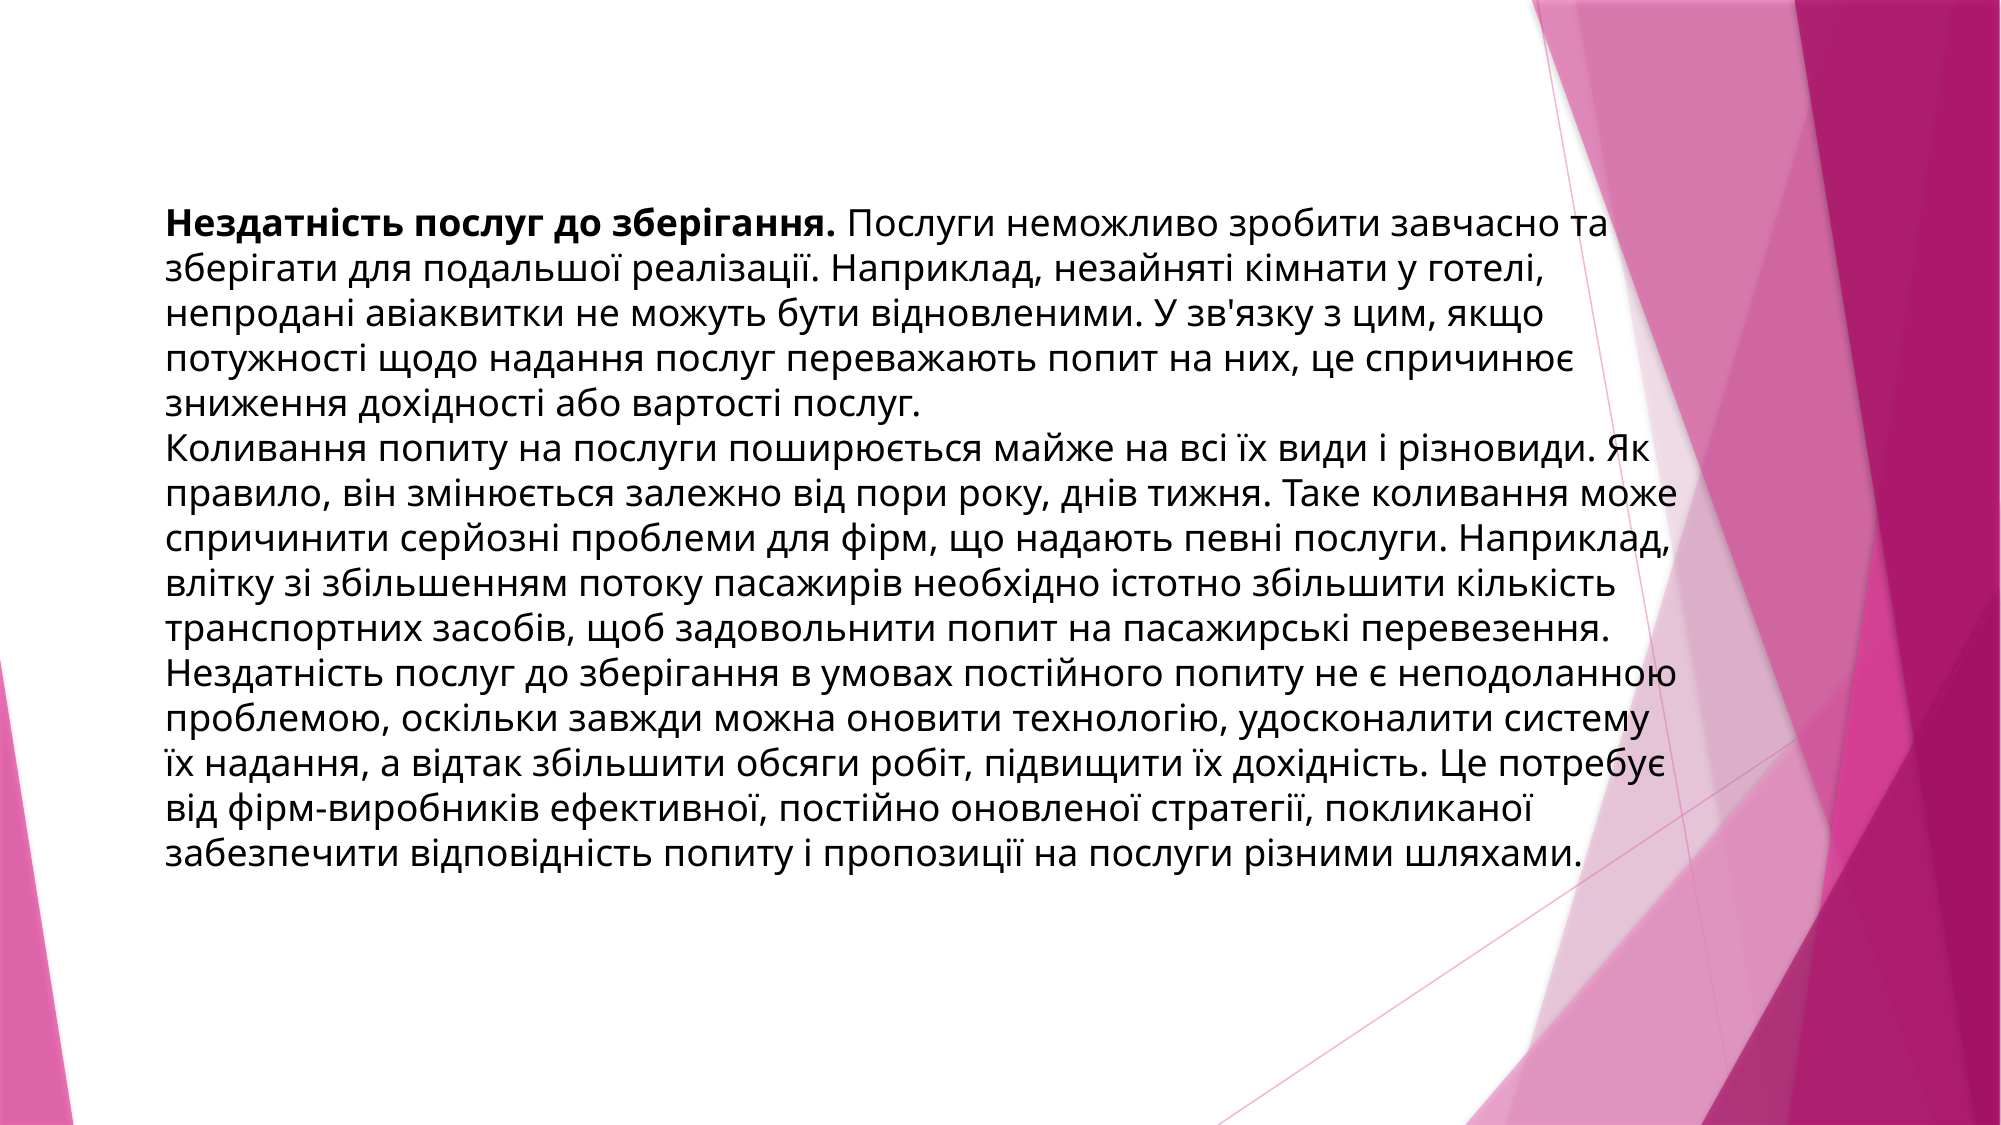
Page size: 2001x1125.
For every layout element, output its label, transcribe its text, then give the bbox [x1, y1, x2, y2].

text_box Нездатність послуг до зберігання. Послуги неможливо зробити завчасно та зберігати для подальшої реалізації. Наприклад, незайняті кімнати у готелі, непродані авіаквитки не можуть бути відновленими. У зв'язку з цим, якщо потужності щодо надання послуг переважають попит на них, це спричинює зниження дохідності або вартості послуг. Коливання попиту на послуги поширюється майже на всі їх види і різновиди. Як правило, він змінюється залежно від пори року, днів тижня. Таке коливання може спричинити серйозні проблеми для фірм, що надають певні послуги. Наприклад, влітку зі збільшенням потоку пасажирів необхідно істотно збільшити кількість транспортних засобів, щоб задовольнити попит на пасажирські перевезення. Нездатність послуг до зберігання в умовах постійного попиту не є неподоланною проблемою, оскільки завжди можна оновити технологію, удосконалити систему їх надання, а відтак збільшити обсяги робіт, підвищити їх дохідність. Це потребує від фірм-виробників ефективної, постійно оновленої стратегії, покликаної забезпечити відповідність попиту і пропозиції на послуги різними шляхами. [149, 191, 1697, 882]
